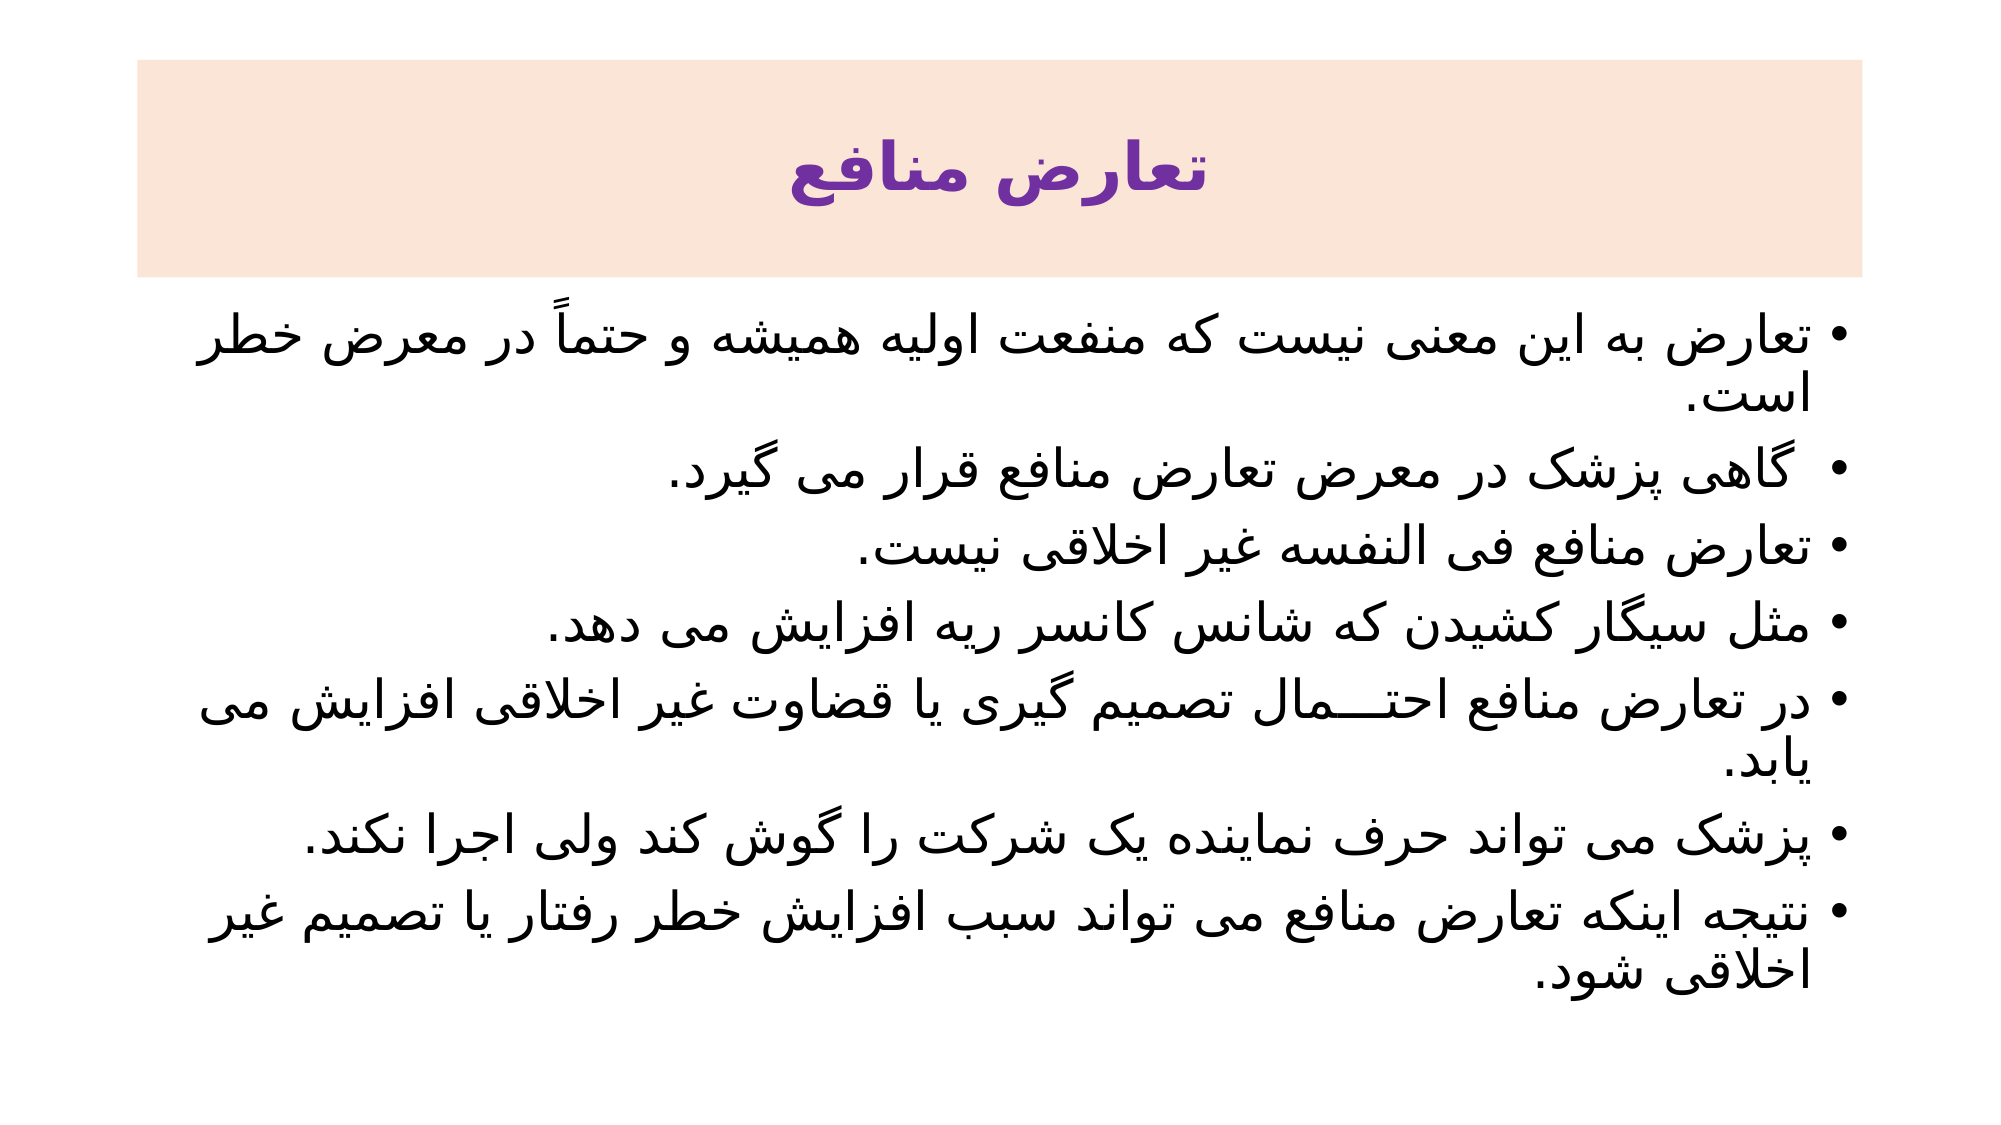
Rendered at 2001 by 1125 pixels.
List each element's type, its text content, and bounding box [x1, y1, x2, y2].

title تعارض منافع [137, 59, 1863, 278]
list تعارض به این معنی نیست که منفعت اولیه همیشه و حتماً در معرض خطر است. گاهی پزشک در معرض تعارض منافع قرار می گیرد. تعارض منافع فی النفسه غیر اخلاقی نیست. مثل سیگار کشیدن که شانس کانسر ریه افزایش می دهد. در تعارض منافع احتـــمال تصمیم گیری یا قضاوت غیر اخلاقی افزایش می یابد. پزشک می تواند حرف نماینده یک شرکت را گوش کند ولی اجرا نکند. نتیجه اینکه تعارض منافع می تواند سبب افزایش خطر رفتار یا تصمیم غیر اخلاقی شود. [137, 299, 1863, 1014]
